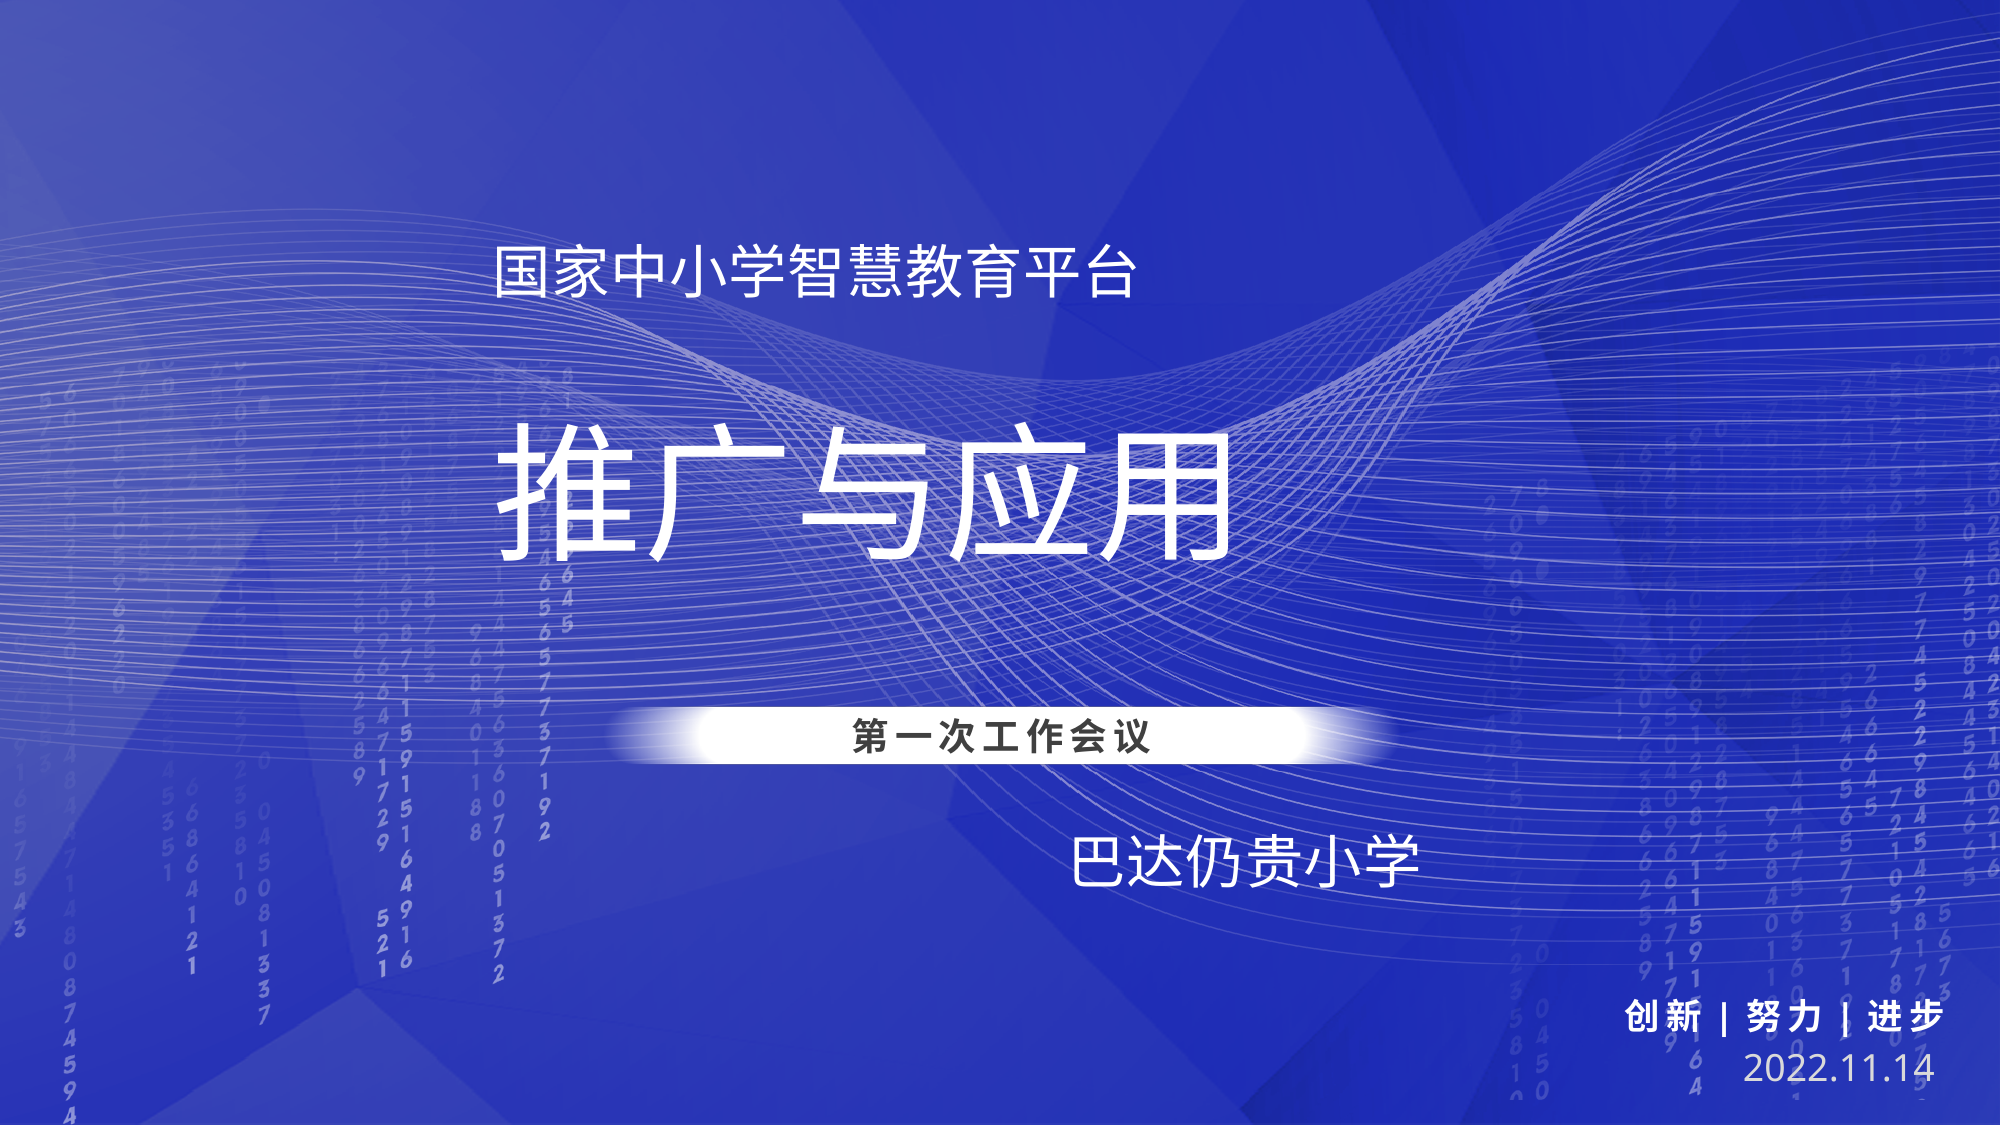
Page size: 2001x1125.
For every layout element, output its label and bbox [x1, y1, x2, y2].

text_box [1573, 973, 1960, 1098]
text_box [0, 0, 2000, 1125]
text_box [511, 648, 1491, 816]
